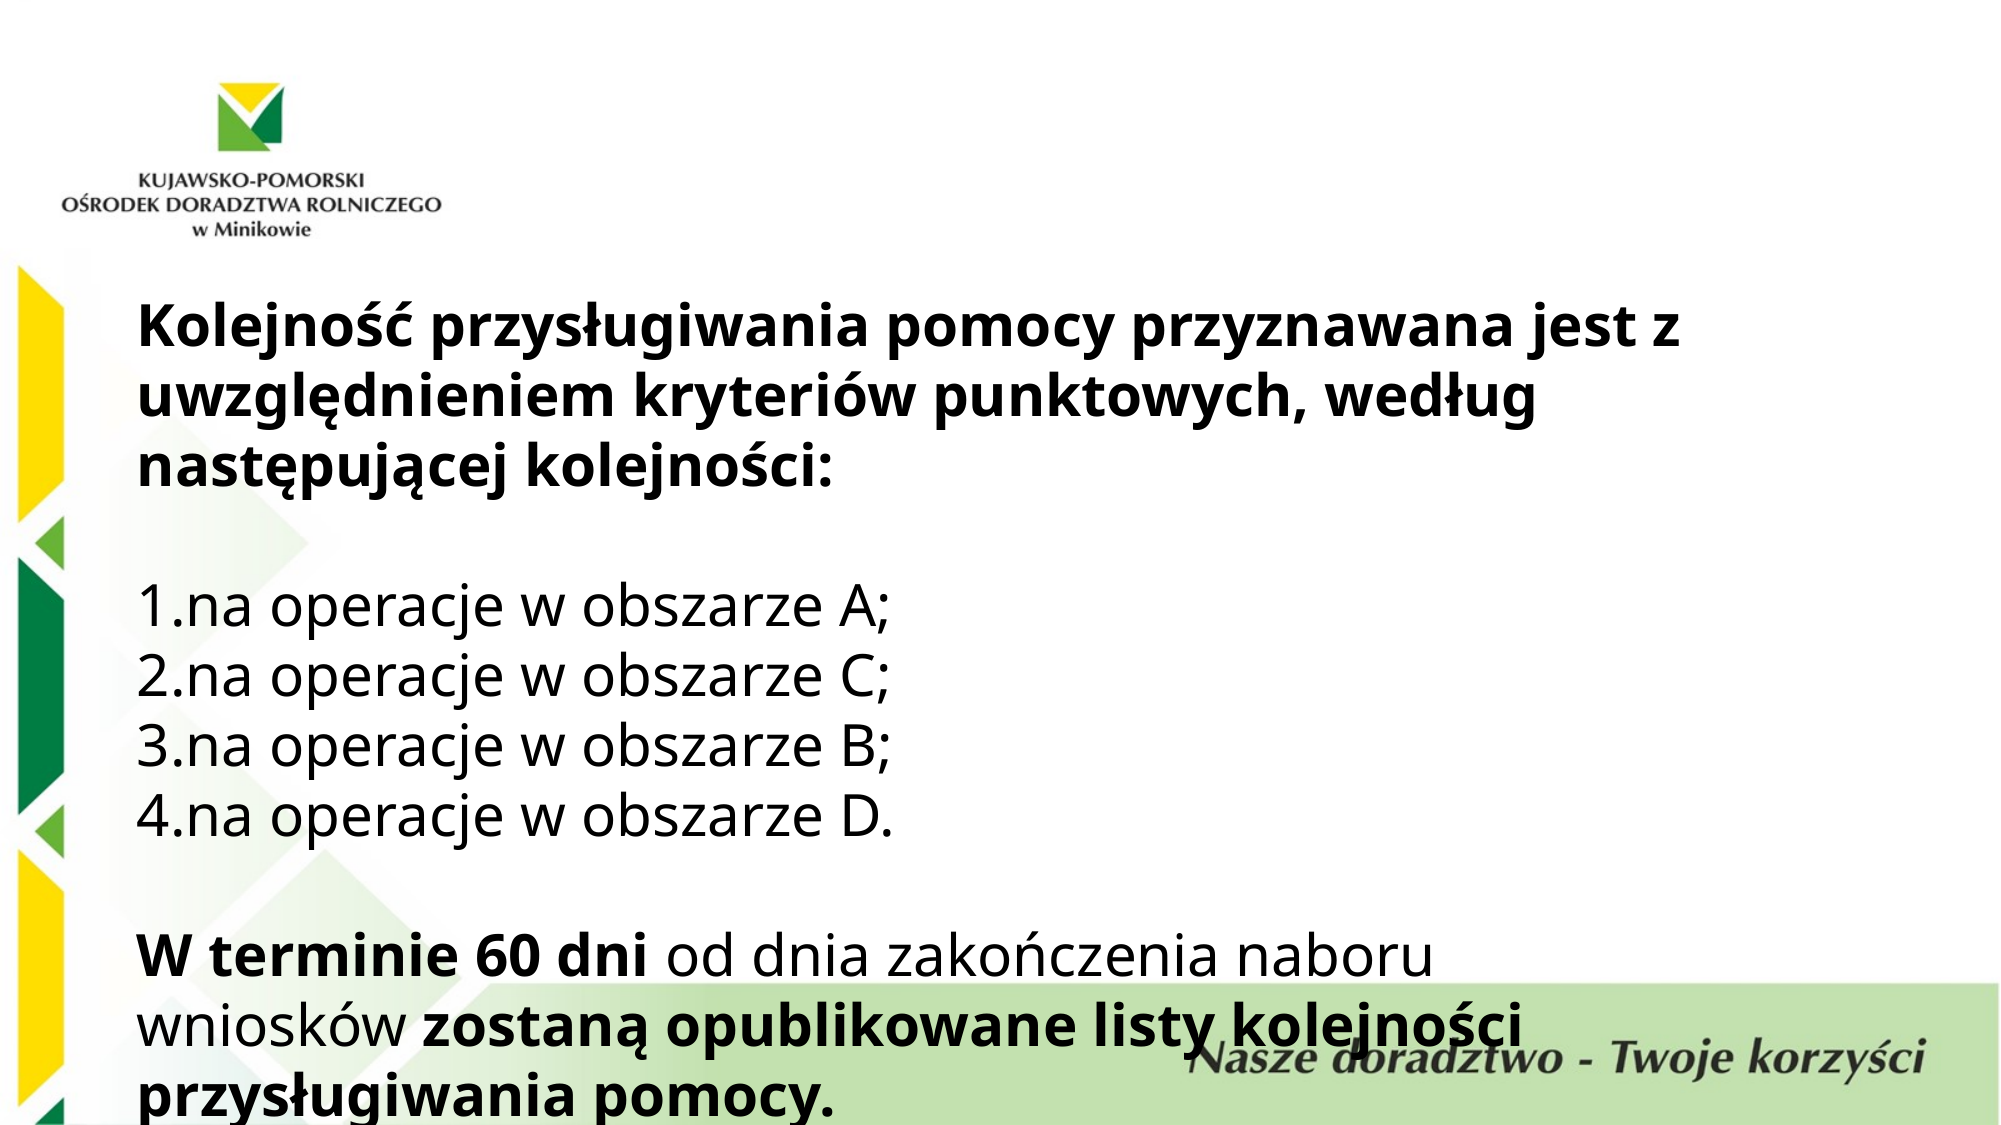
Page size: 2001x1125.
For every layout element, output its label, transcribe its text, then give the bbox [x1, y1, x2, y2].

picture [0, 0, 2001, 1125]
text_box Kolejność przysługiwania pomocy przyznawana jest z uwzględnieniem kryteriów punktowych, według następującej kolejności: na operacje w obszarze A; na operacje w obszarze C; na operacje w obszarze B; na operacje w obszarze D. W terminie 60 dni od dnia zakończenia naboru wniosków zostaną opublikowane listy kolejności przysługiwania pomocy. [122, 280, 1934, 1125]
